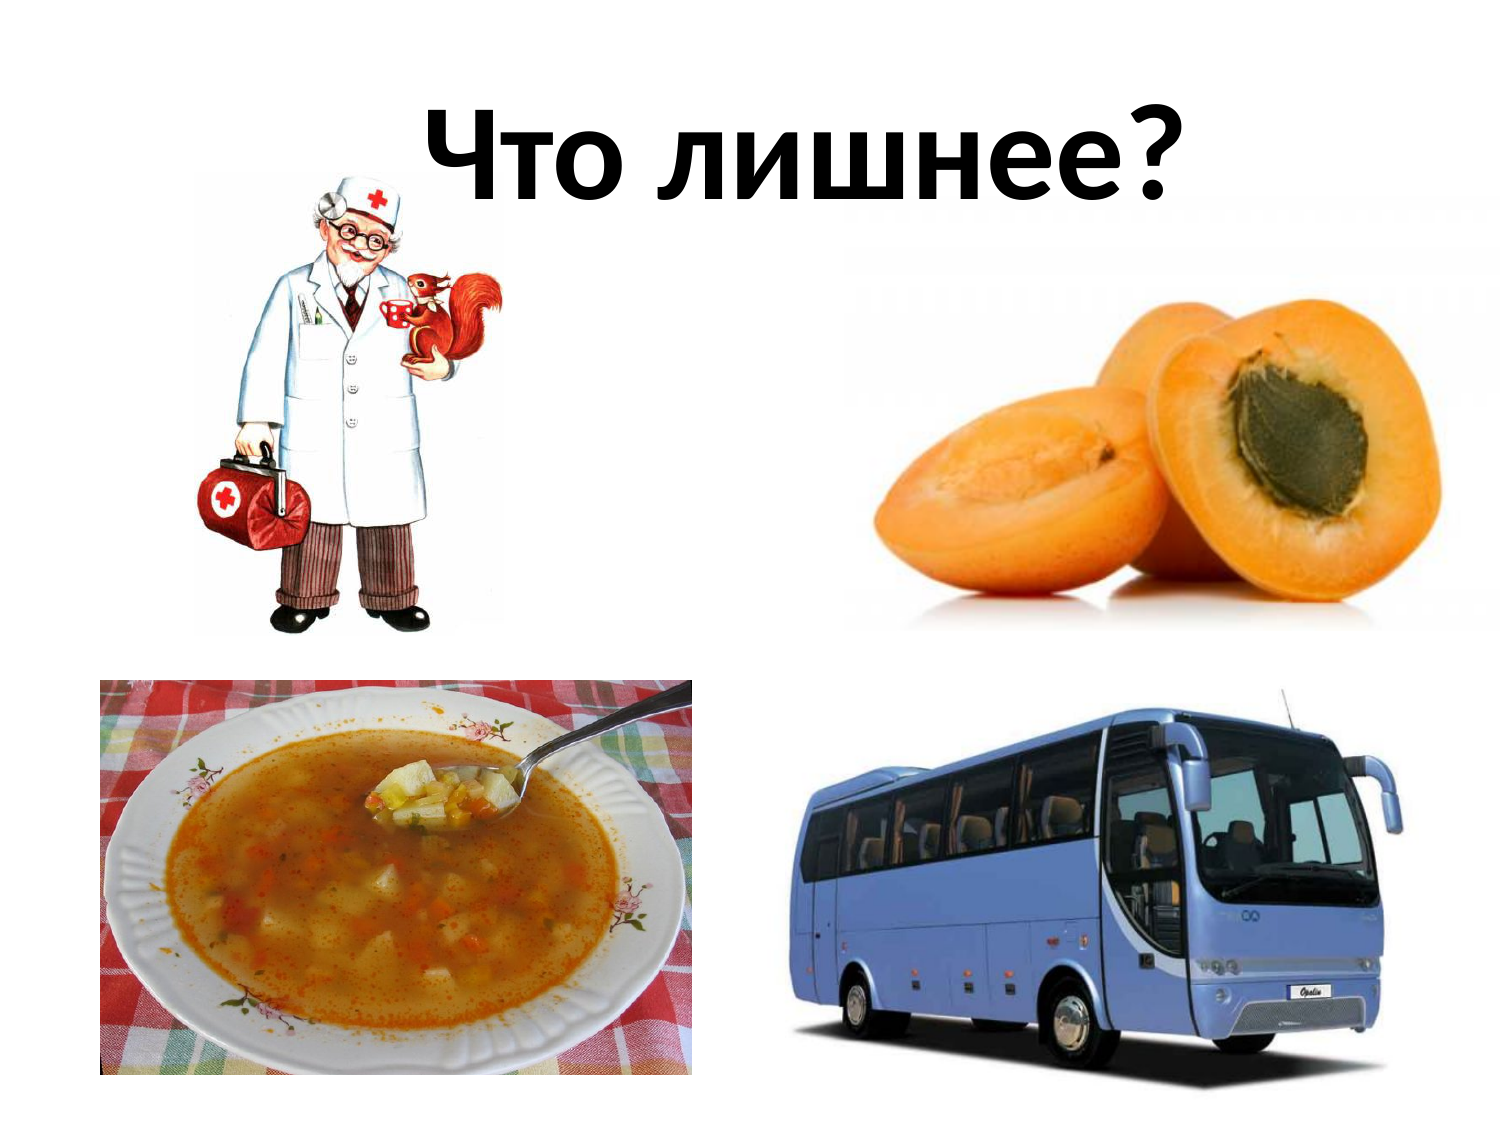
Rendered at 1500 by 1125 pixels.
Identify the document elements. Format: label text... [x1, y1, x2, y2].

text_box Что лишнее? [407, 54, 1258, 235]
picture [100, 680, 692, 1075]
picture [844, 195, 1500, 631]
picture [749, 633, 1454, 1125]
picture [194, 172, 504, 637]
